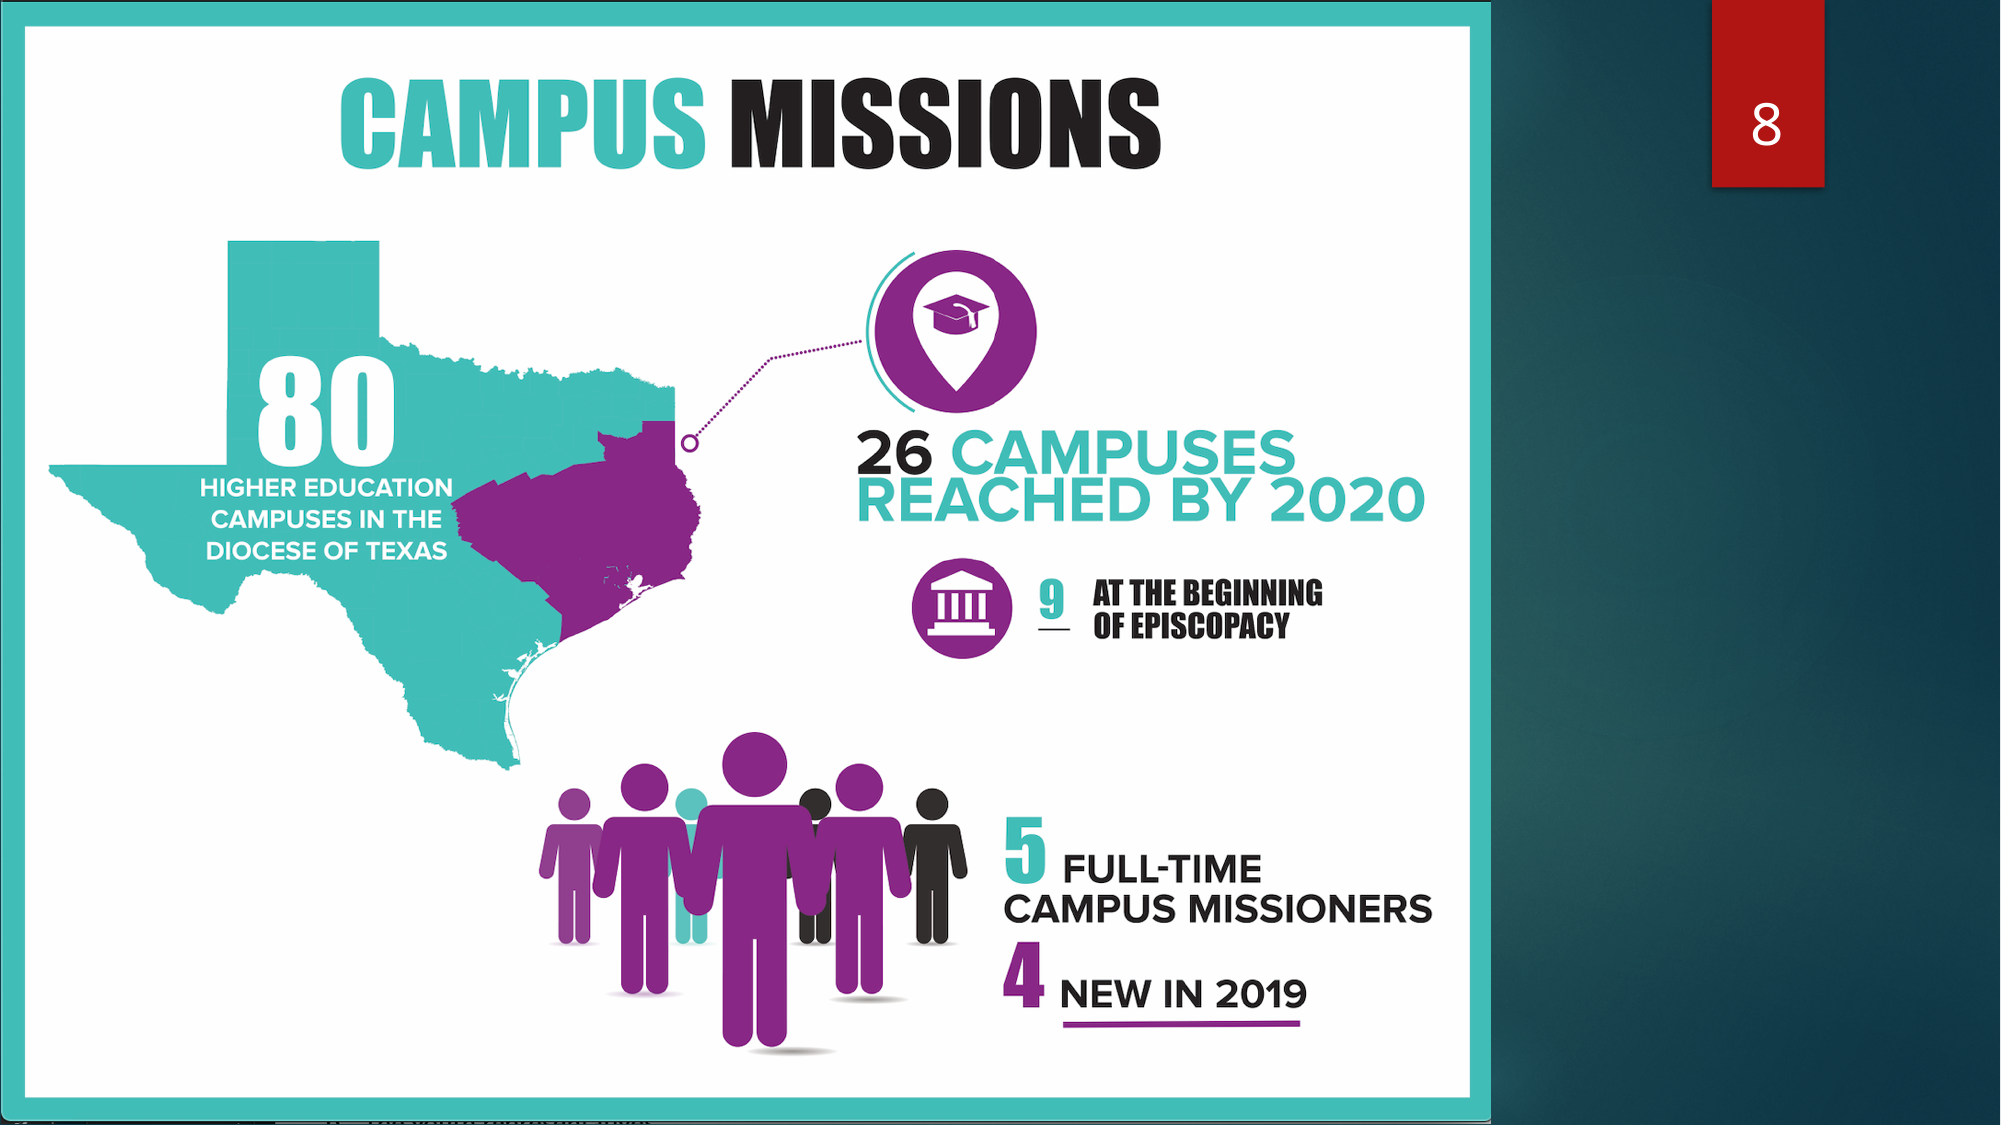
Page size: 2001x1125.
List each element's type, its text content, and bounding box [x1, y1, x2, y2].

slide_number 8 [1698, 48, 1836, 175]
picture [0, 0, 1576, 1125]
